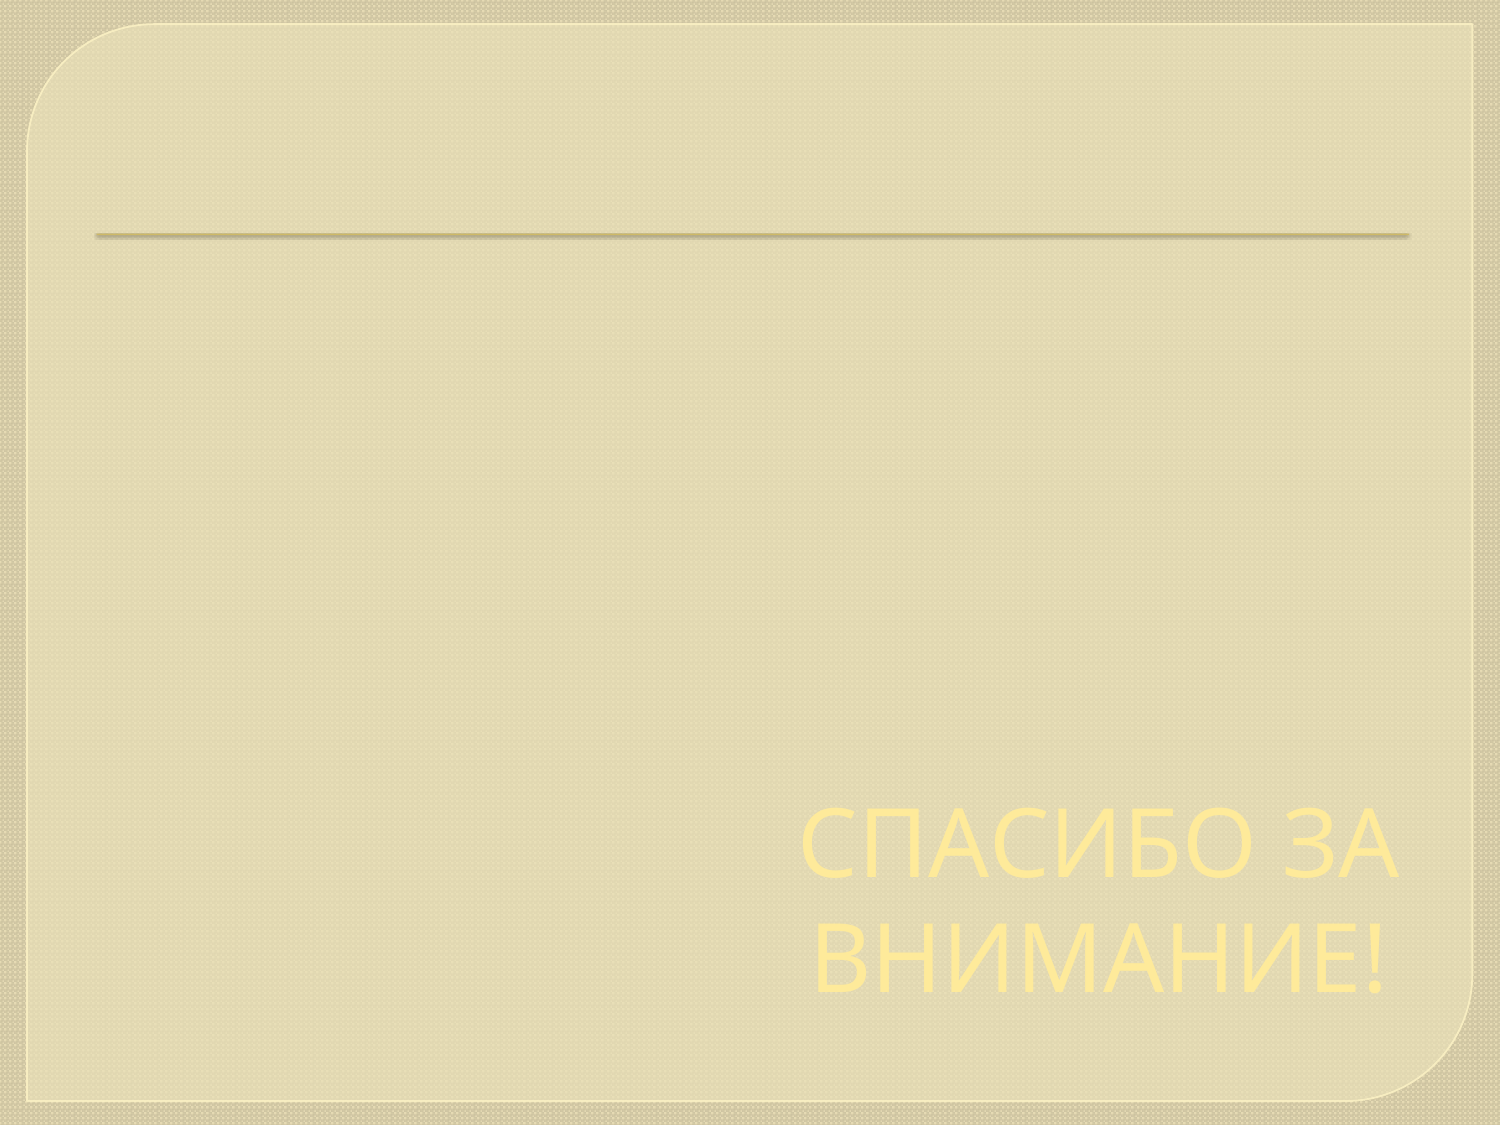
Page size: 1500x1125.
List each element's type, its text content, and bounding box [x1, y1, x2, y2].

title СПАСИБО ЗА ВНИМАНИЕ! [689, 691, 1500, 1020]
